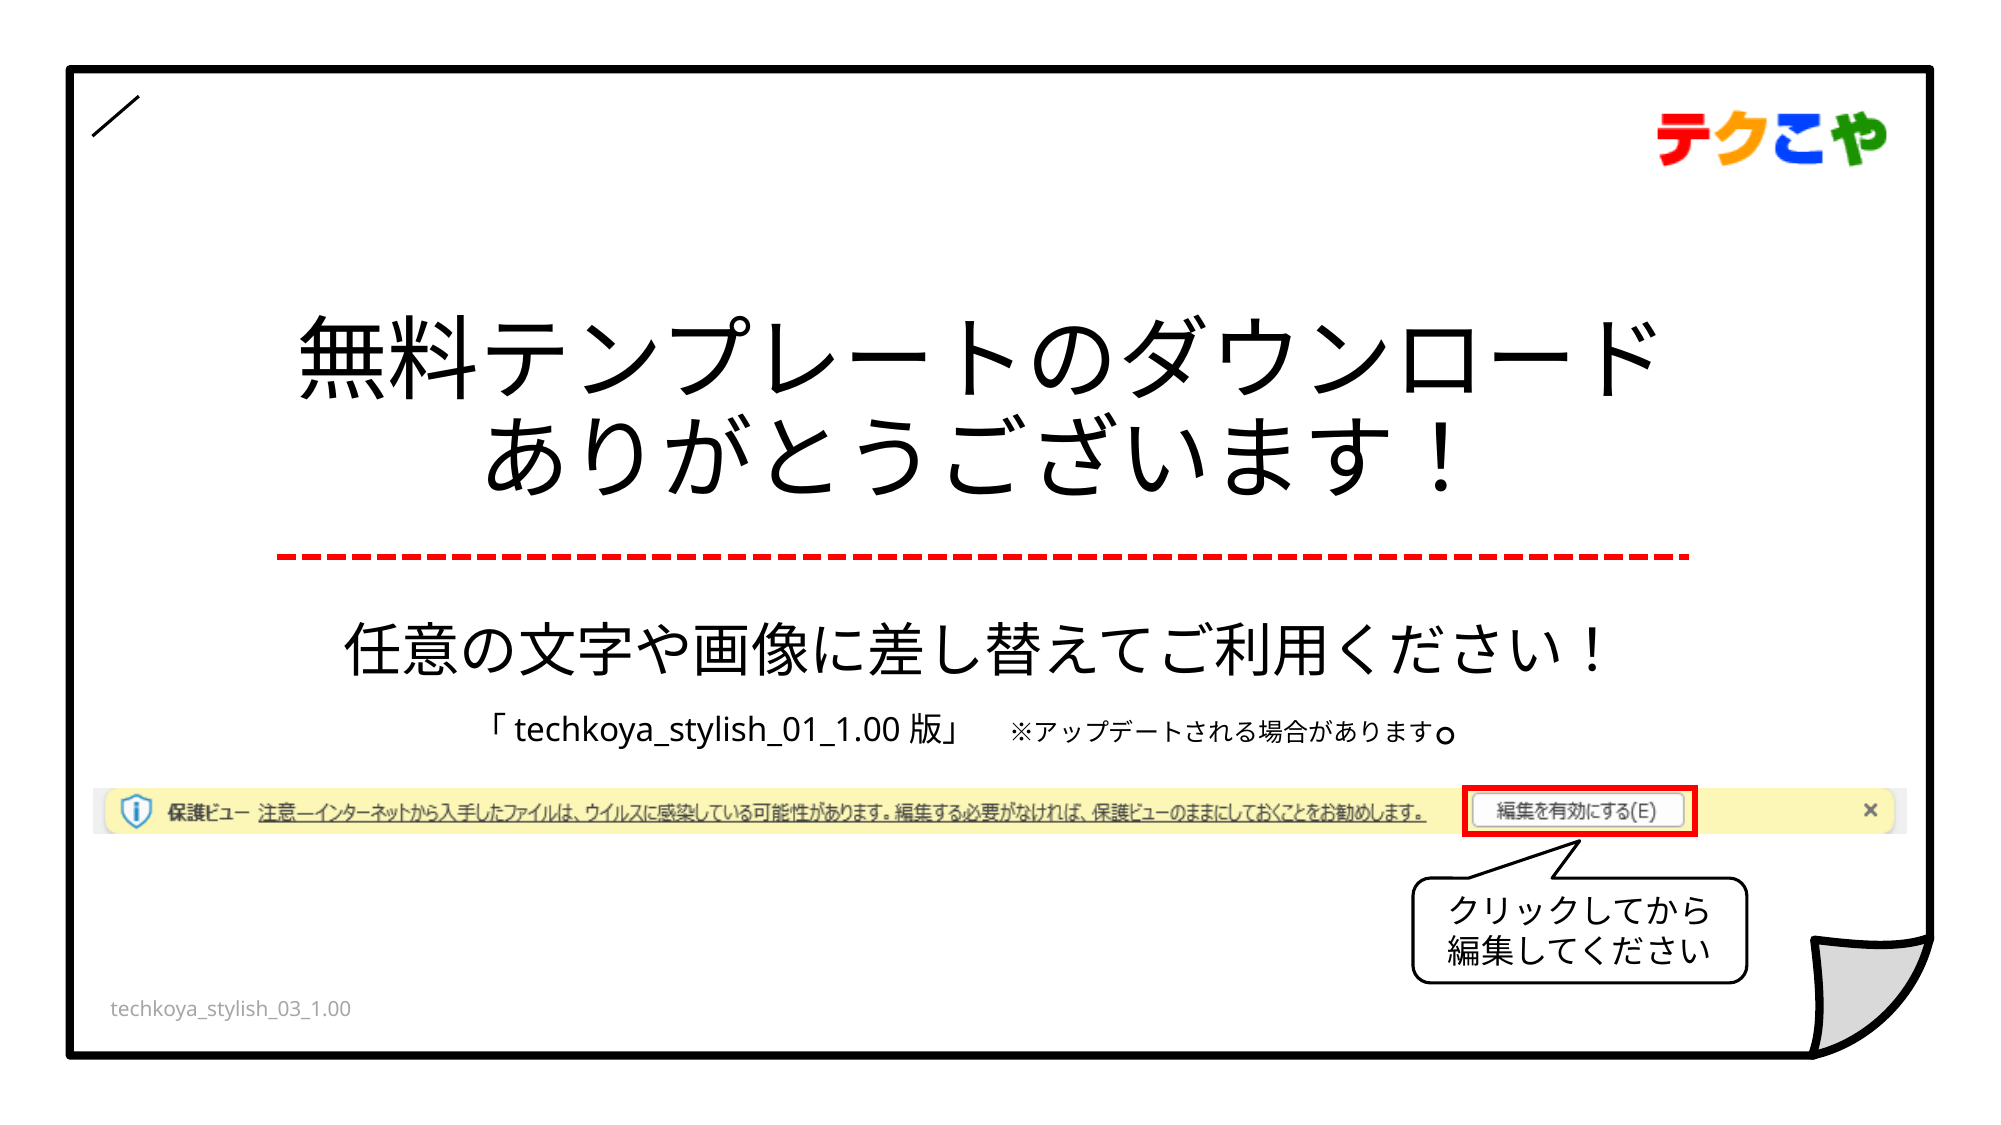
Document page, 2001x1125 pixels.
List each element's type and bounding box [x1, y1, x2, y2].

text_box [92, 96, 139, 137]
text_box [69, 69, 1931, 1056]
picture [1639, 98, 1907, 180]
picture [93, 788, 1907, 834]
